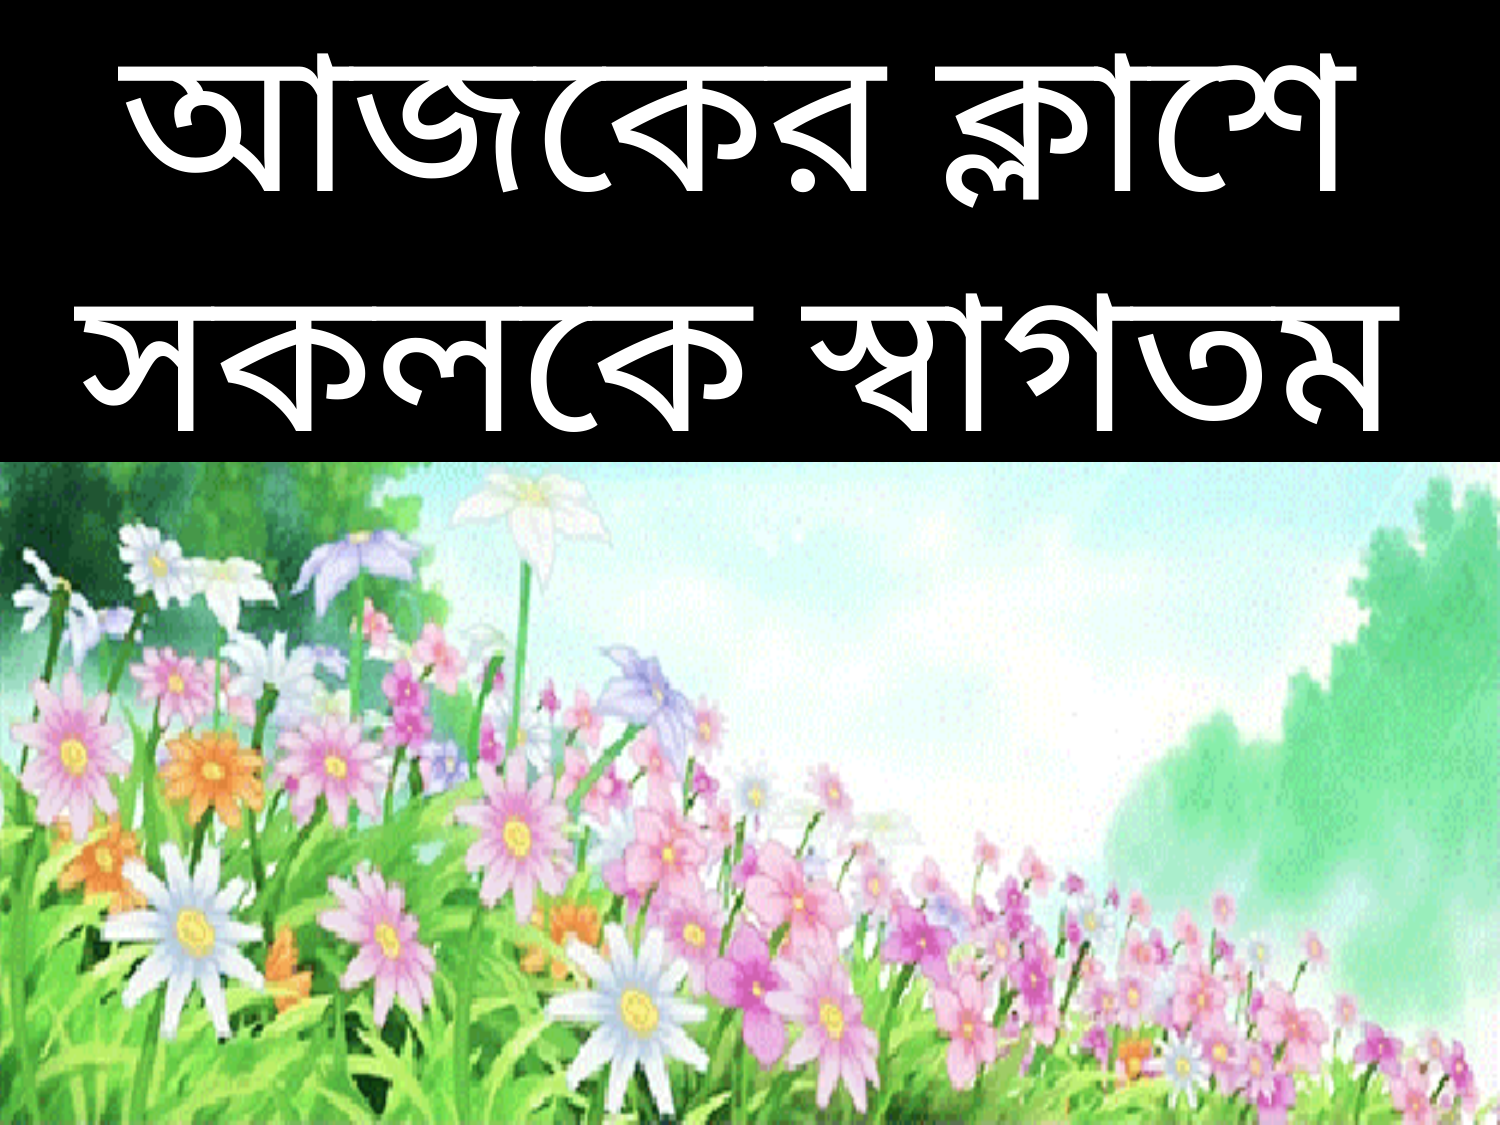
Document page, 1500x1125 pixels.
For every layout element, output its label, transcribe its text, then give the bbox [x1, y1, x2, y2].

picture [0, 462, 1500, 1125]
title আজকের ক্লাশে সকলকে স্বাগতম [0, 0, 1475, 460]
